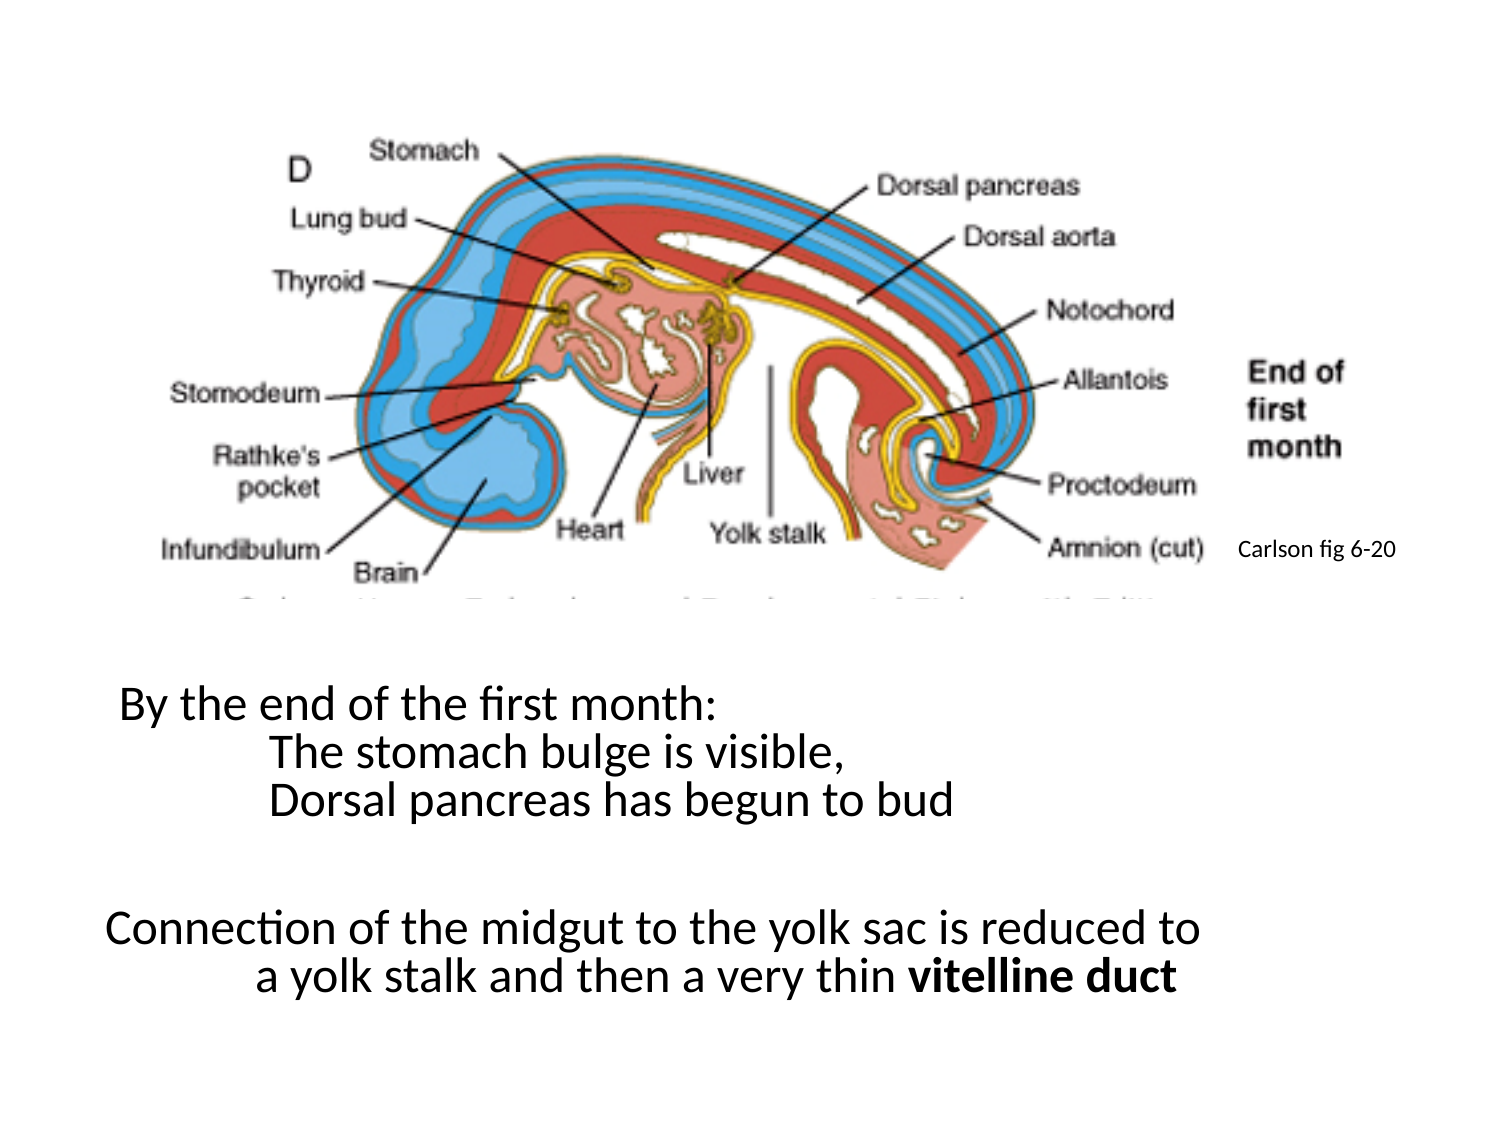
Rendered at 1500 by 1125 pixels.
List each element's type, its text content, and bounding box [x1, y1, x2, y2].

picture [149, 124, 1363, 600]
text_box Carlson fig 6-20 [1366, 525, 1412, 570]
text_box Connection of the midgut to the yolk sac is reduced to a yolk stalk and then a very thin vitelline duct [90, 898, 1217, 1010]
text_box By the end of the first month: The stomach bulge is visible, Dorsal pancreas has begun to bud [104, 674, 970, 834]
